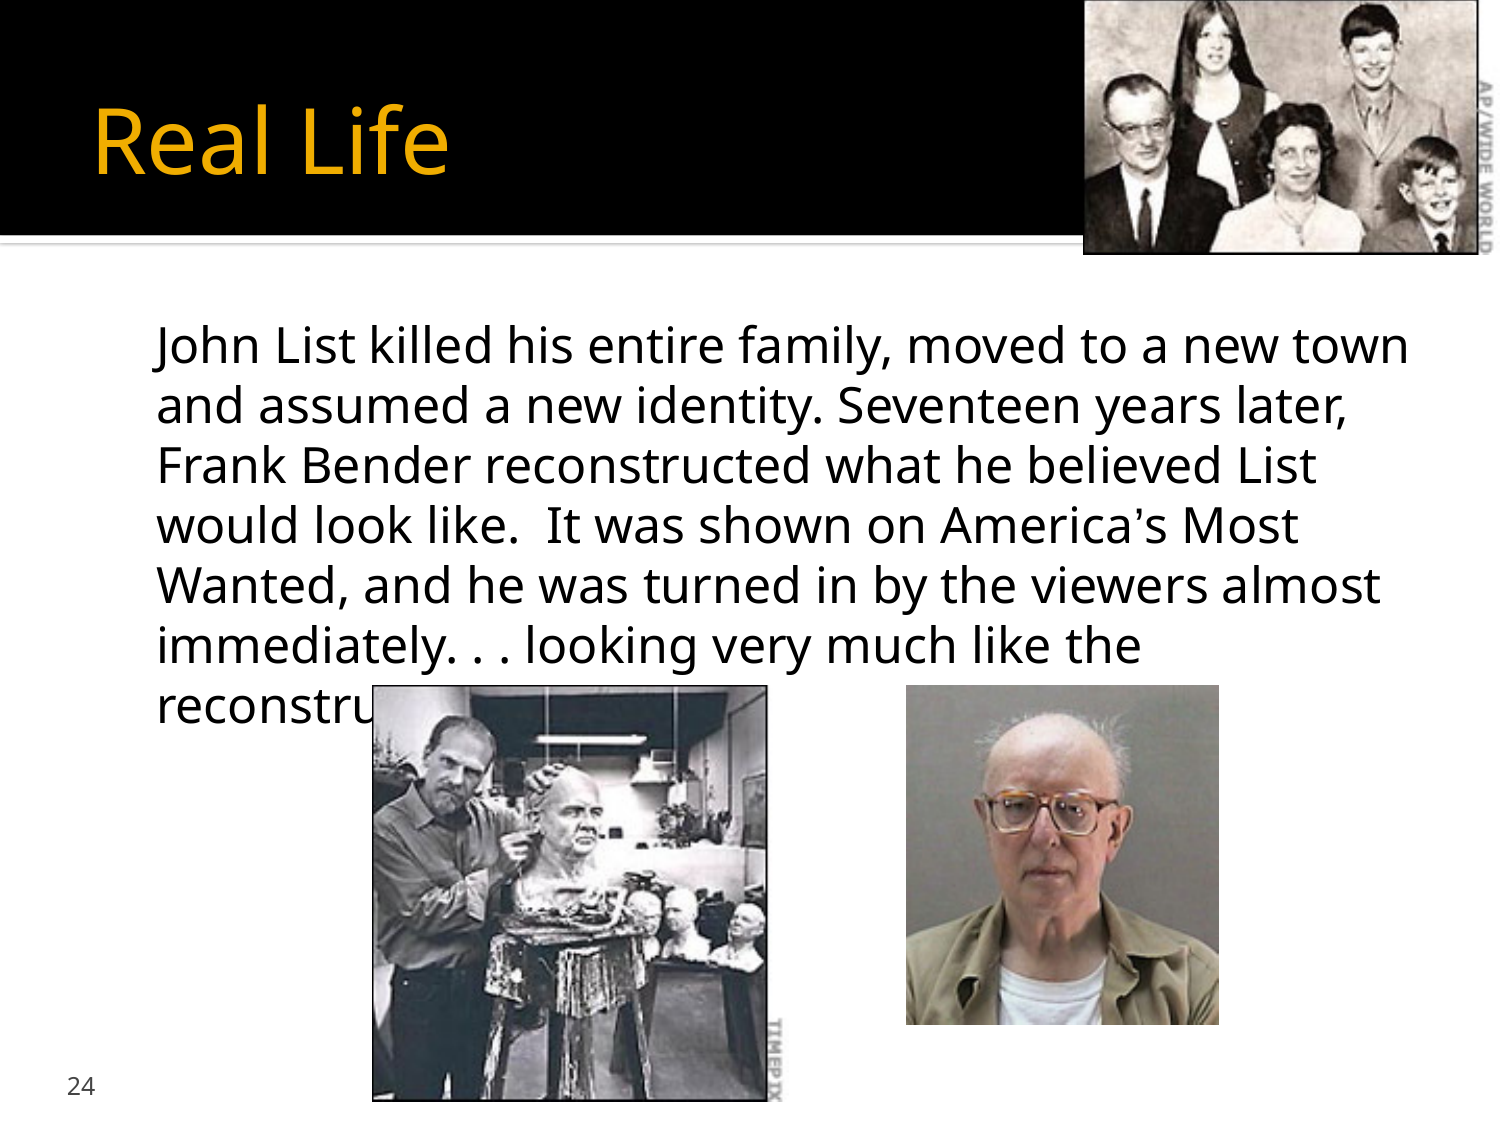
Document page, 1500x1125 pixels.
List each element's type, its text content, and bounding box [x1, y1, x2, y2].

picture [906, 685, 1219, 1025]
title Real Life [75, 44, 1050, 233]
slide_number 24 [13, 1023, 111, 1105]
picture [1083, 0, 1500, 255]
picture [372, 685, 789, 1103]
list John List killed his entire family, moved to a new town and assumed a new identity. Seventeen years later, Frank Bender reconstructed what he believed List would look like. It was shown on America’s Most Wanted, and he was turned in by the viewers almost immediately. . . looking very much like the reconstruction. [75, 298, 1463, 974]
